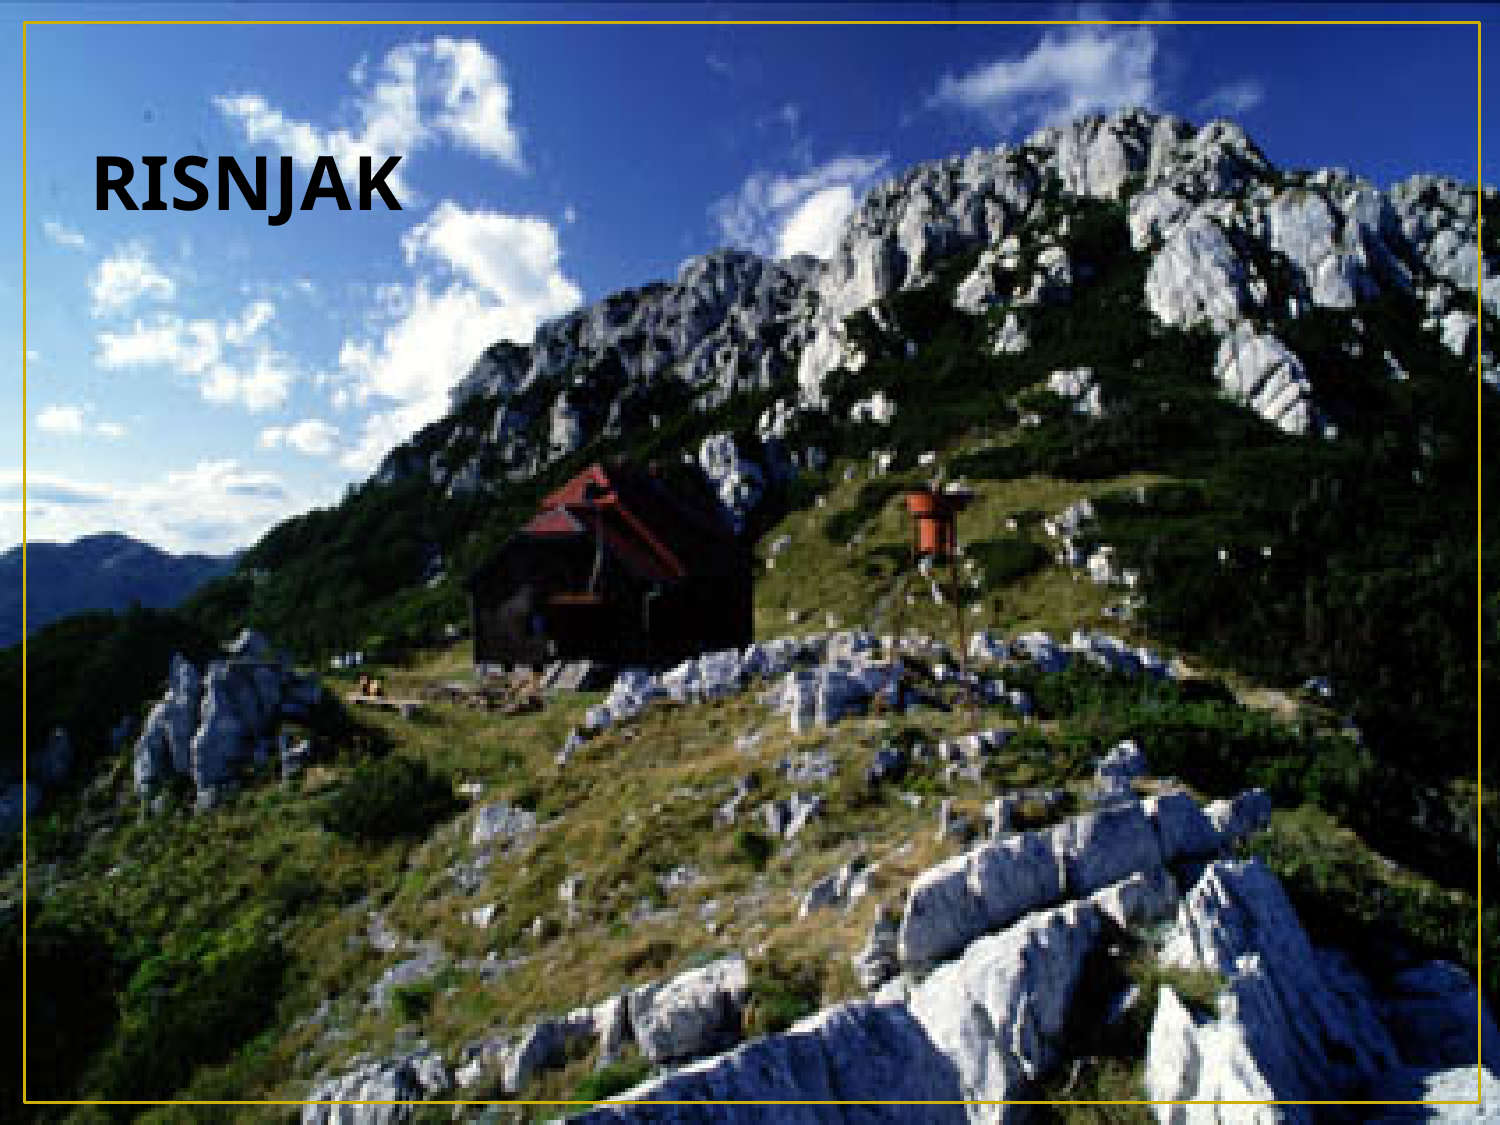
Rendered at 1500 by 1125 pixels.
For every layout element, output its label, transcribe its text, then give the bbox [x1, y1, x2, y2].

picture [0, 0, 1500, 1125]
title RISNJAK [75, 45, 1425, 233]
